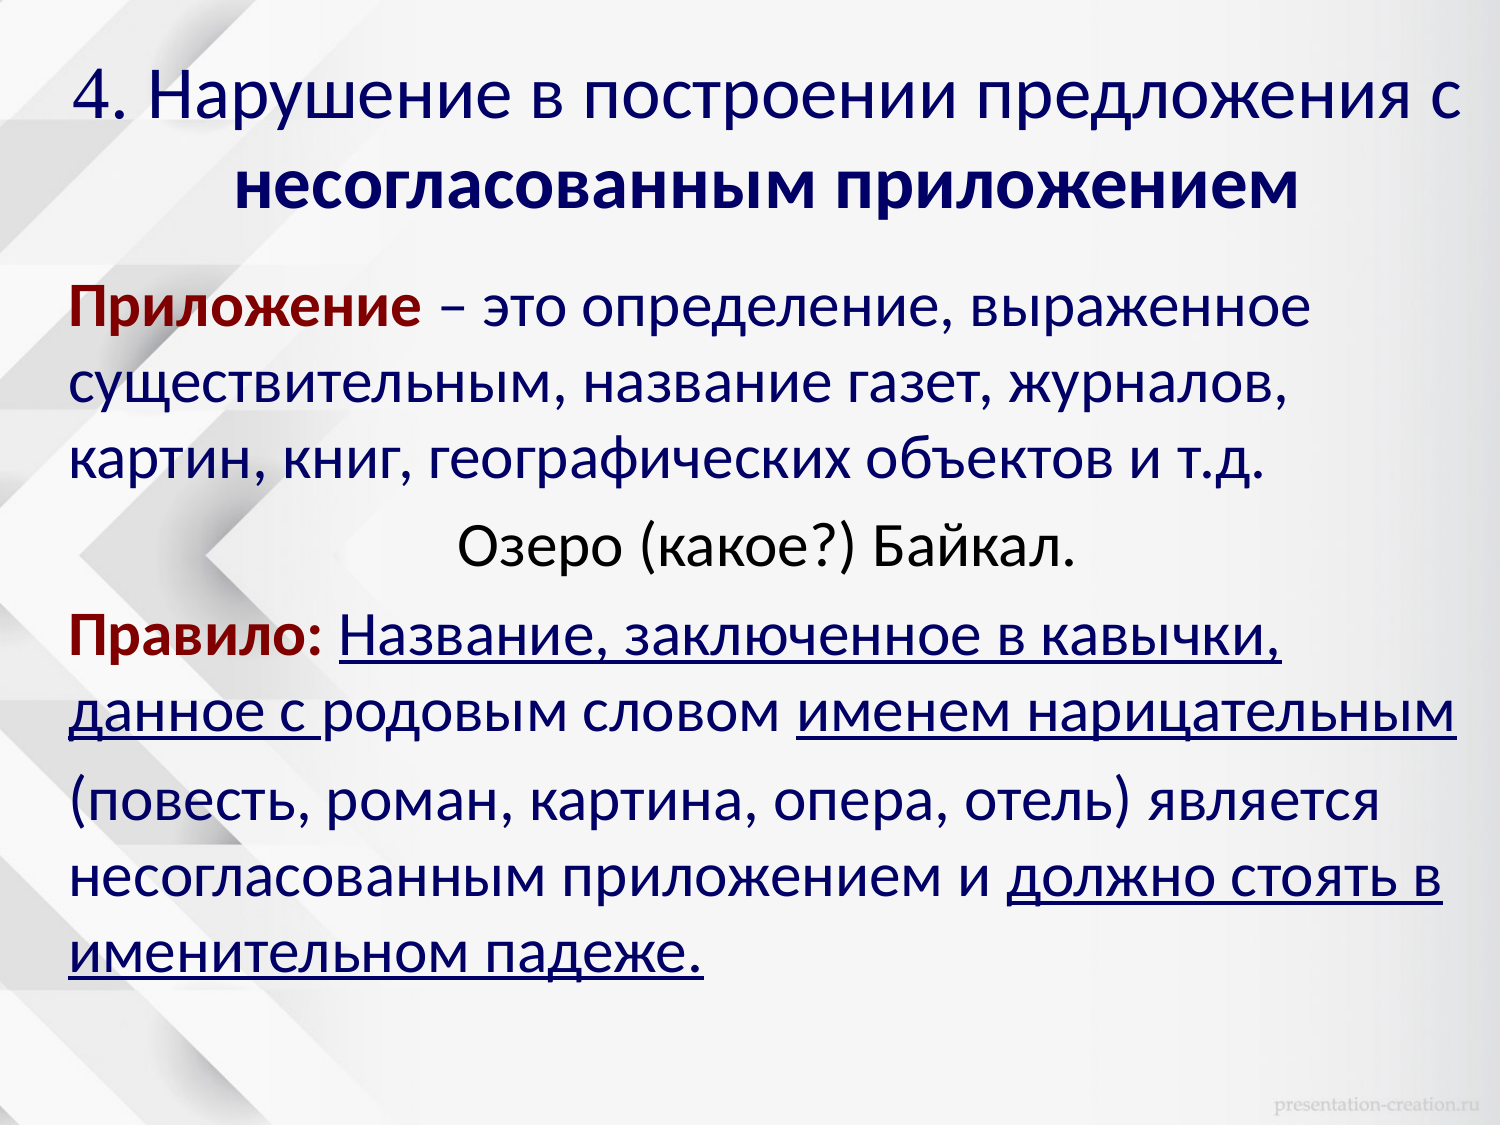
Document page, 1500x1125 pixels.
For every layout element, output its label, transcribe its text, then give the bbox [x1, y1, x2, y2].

title 4. Нарушение в построении предложения с несогласованным приложением [53, 47, 1483, 220]
list Приложение – это определение, выраженное существительным, название газет, журналов, картин, книг, географических объектов и т.д. Озеро (какое?) Байкал. Правило: Название, заключенное в кавычки, данное с родовым словом именем нарицательным (повесть, роман, картина, опера, отель) является несогласованным приложением и должно стоять в именительном падеже. [53, 255, 1483, 1012]
picture [0, 0, 1500, 1125]
